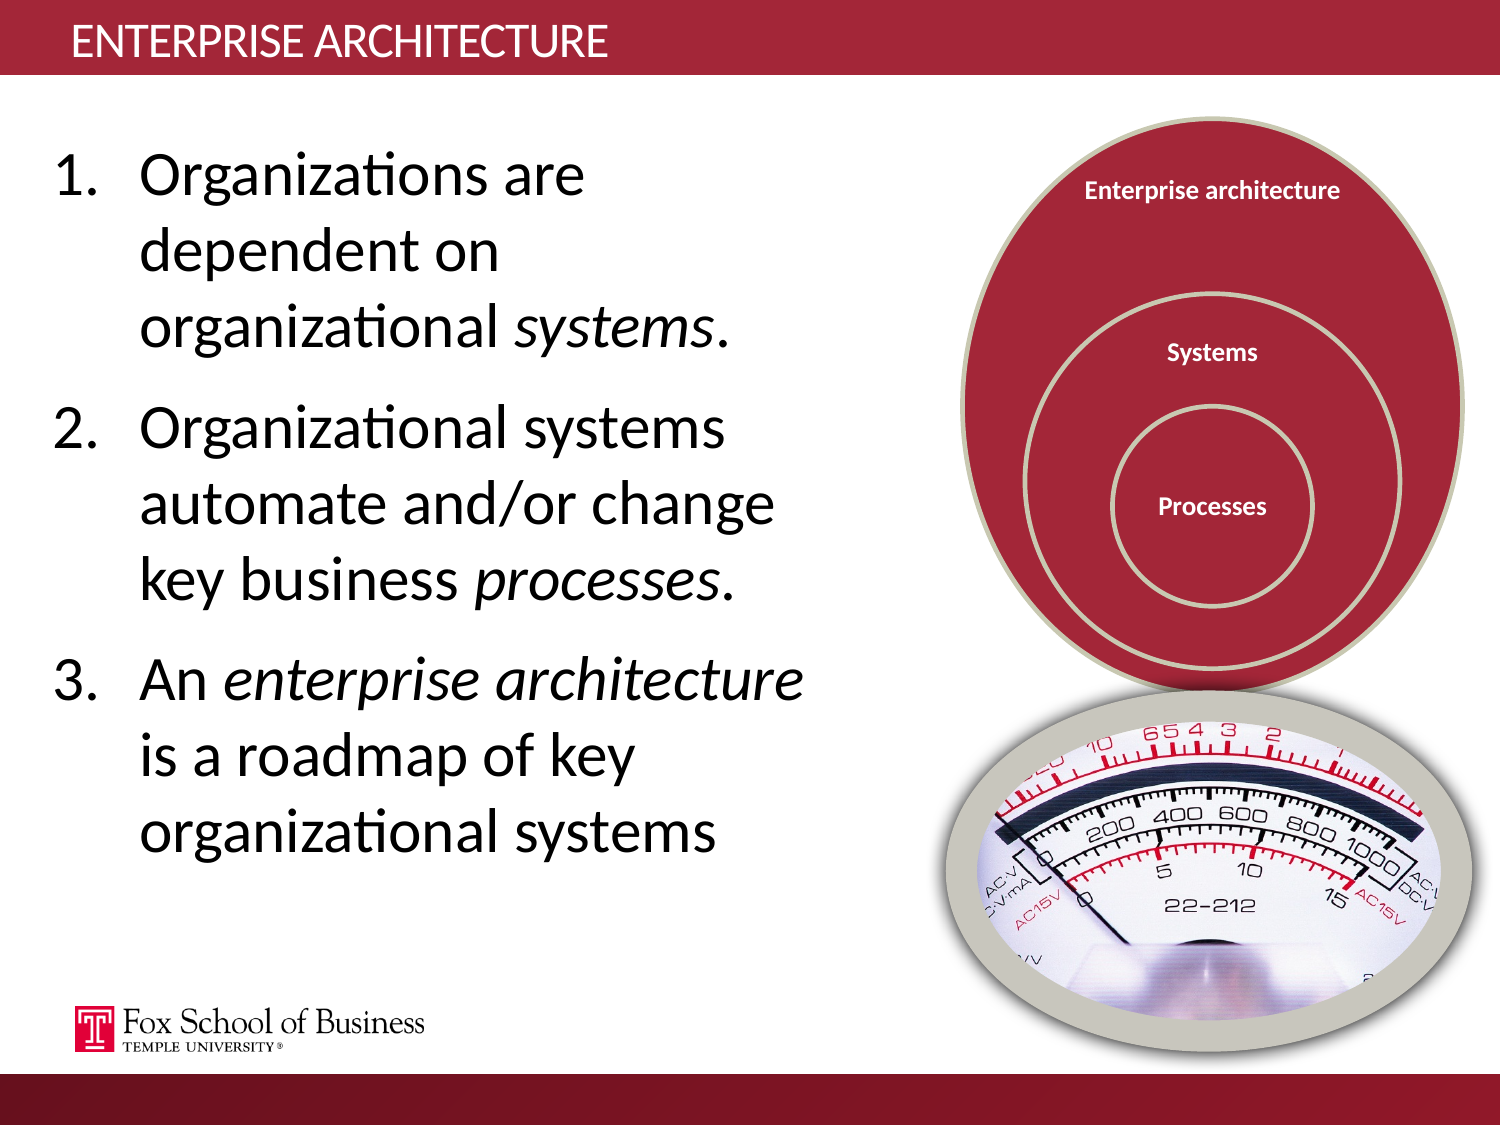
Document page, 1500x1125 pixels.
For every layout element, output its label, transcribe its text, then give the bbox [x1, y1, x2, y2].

picture [960, 705, 1458, 1037]
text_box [961, 99, 1463, 703]
title ENTERPRISE ARCHITECTURE [70, 0, 1321, 75]
list Organizations are dependent on organizational systems. Organizational systems automate and/or change key business processes. An enterprise architecture is a roadmap of key organizational systems [37, 125, 825, 913]
picture [75, 1006, 424, 1052]
